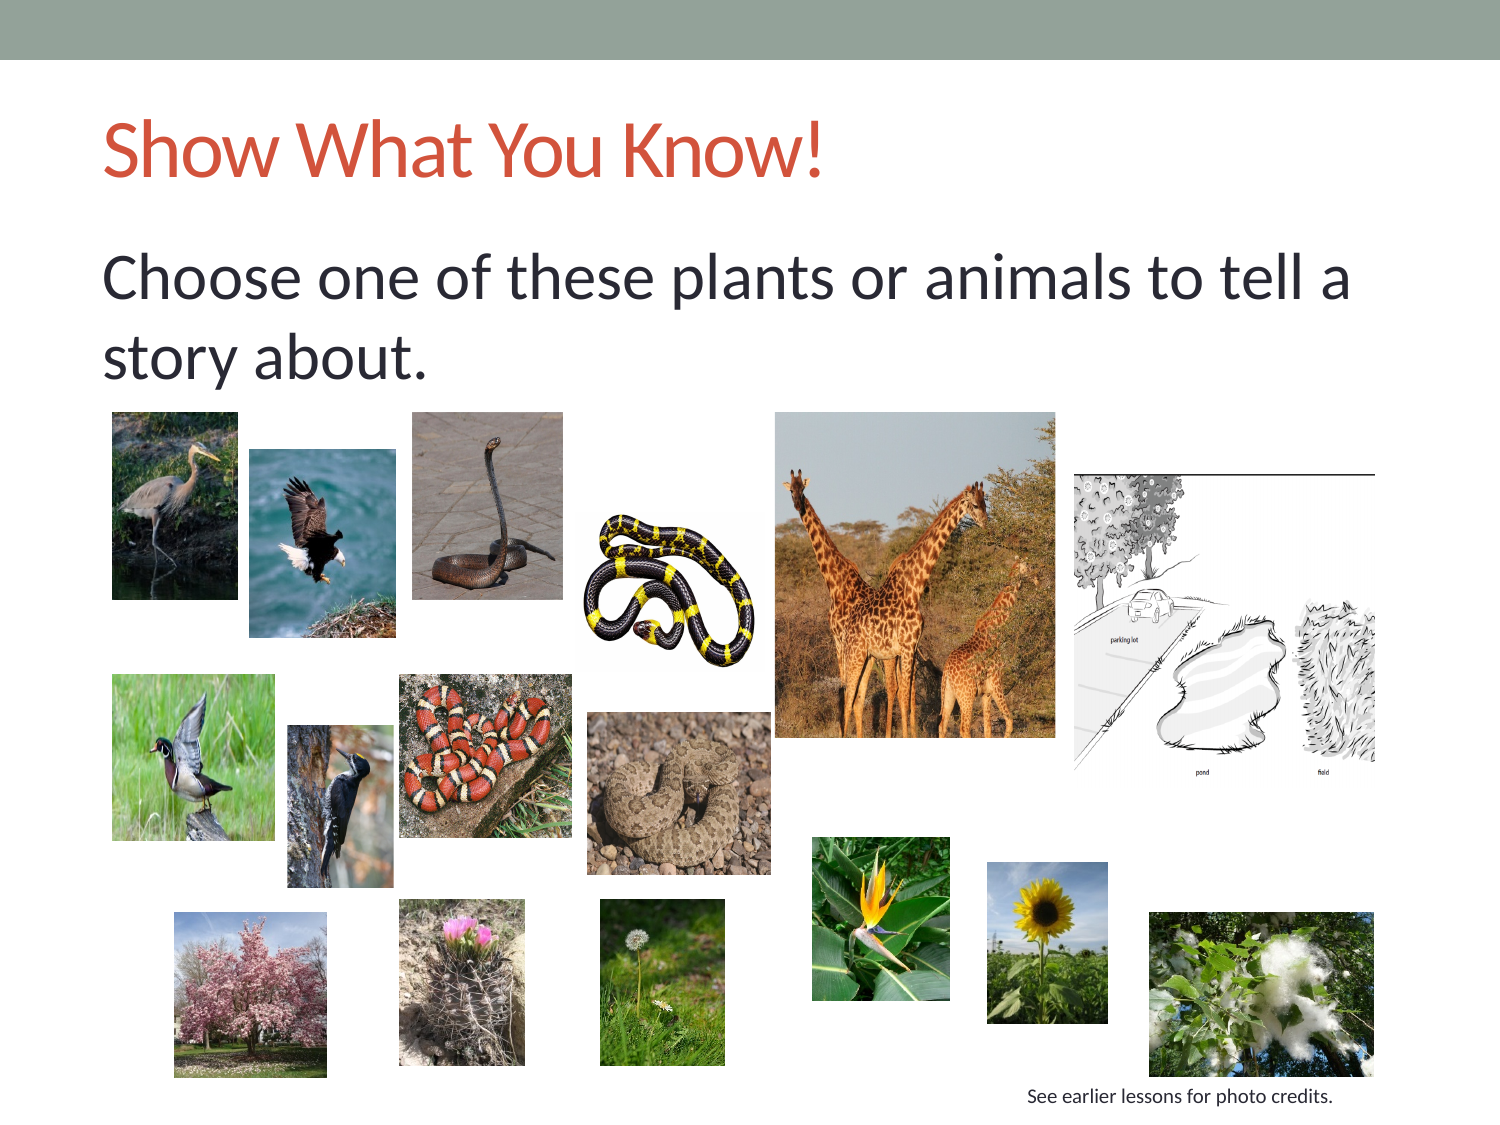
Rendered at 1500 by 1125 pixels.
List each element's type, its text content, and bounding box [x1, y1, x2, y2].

picture [1149, 912, 1374, 1077]
picture [812, 837, 951, 1001]
picture [987, 862, 1109, 1024]
picture [399, 674, 572, 838]
picture [112, 674, 276, 842]
picture [112, 412, 238, 601]
picture [574, 512, 766, 673]
picture [587, 712, 771, 876]
picture [774, 412, 1056, 738]
picture [249, 449, 396, 638]
picture [399, 899, 525, 1066]
picture [599, 899, 725, 1066]
text_box See earlier lessons for photo credits. [1012, 1074, 1388, 1115]
picture [287, 724, 394, 888]
list Choose one of these plants or animals to tell a story about. [87, 224, 1425, 1025]
picture [174, 912, 327, 1079]
picture [1074, 474, 1376, 788]
title Show What You Know! [87, 62, 1425, 224]
picture [412, 412, 563, 601]
